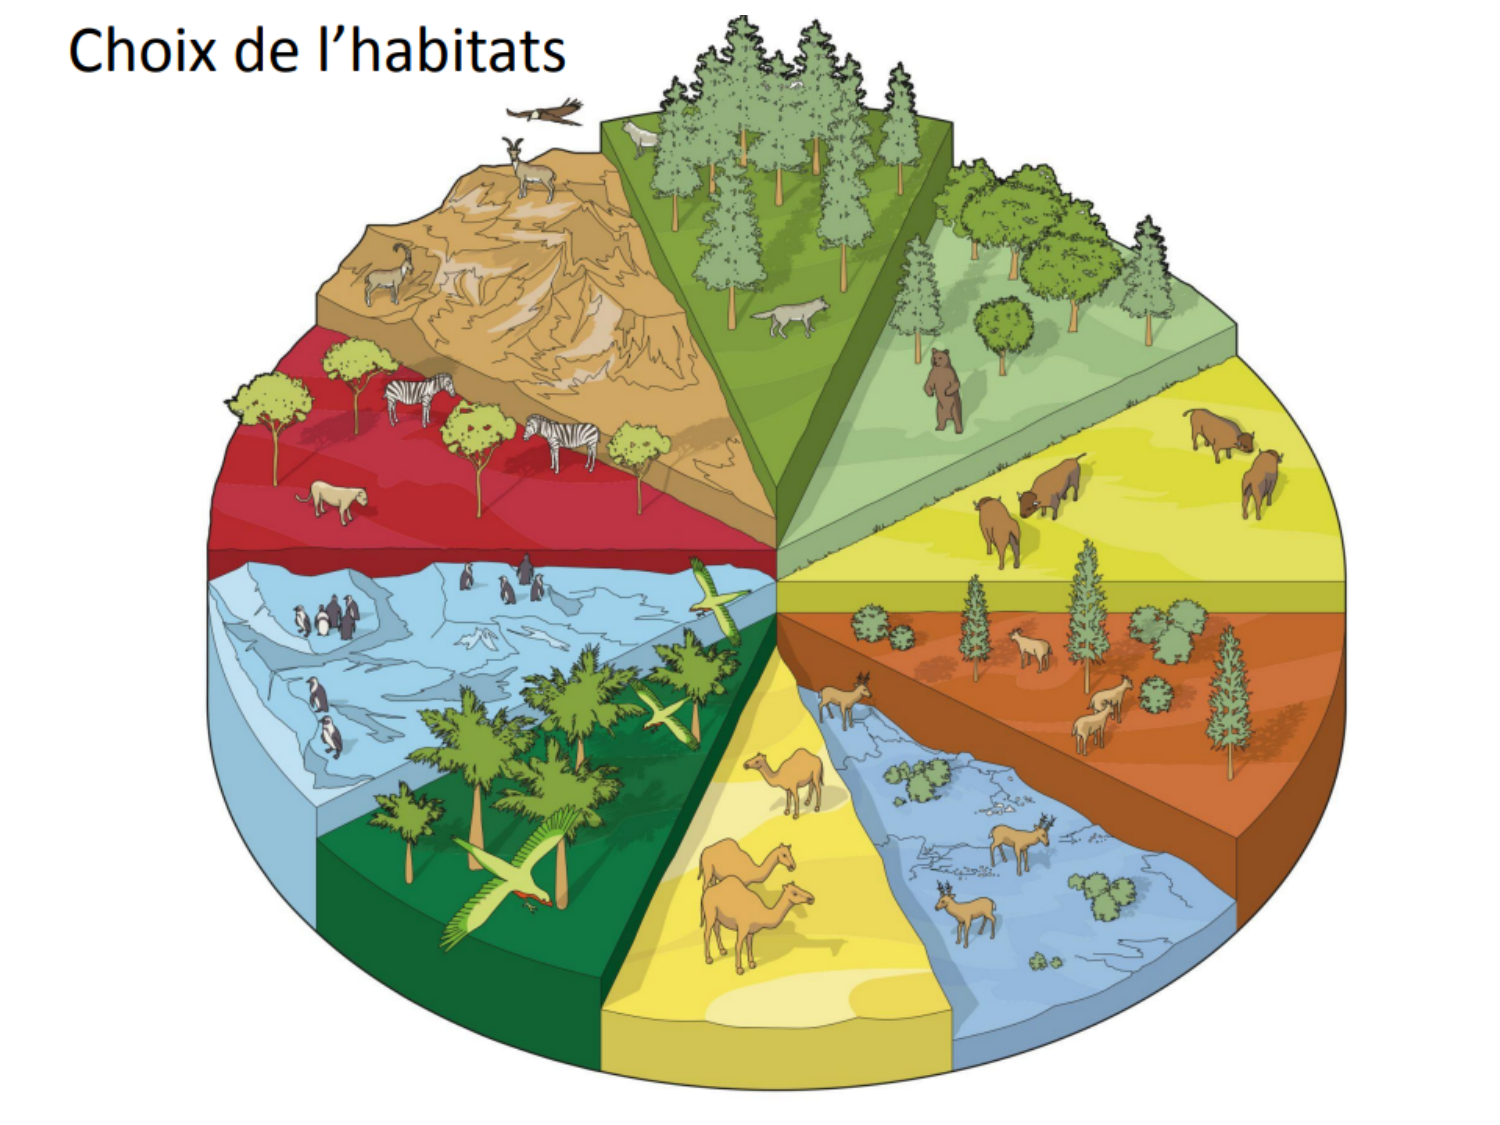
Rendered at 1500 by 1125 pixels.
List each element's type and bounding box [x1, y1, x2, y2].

picture [63, 15, 1437, 1111]
